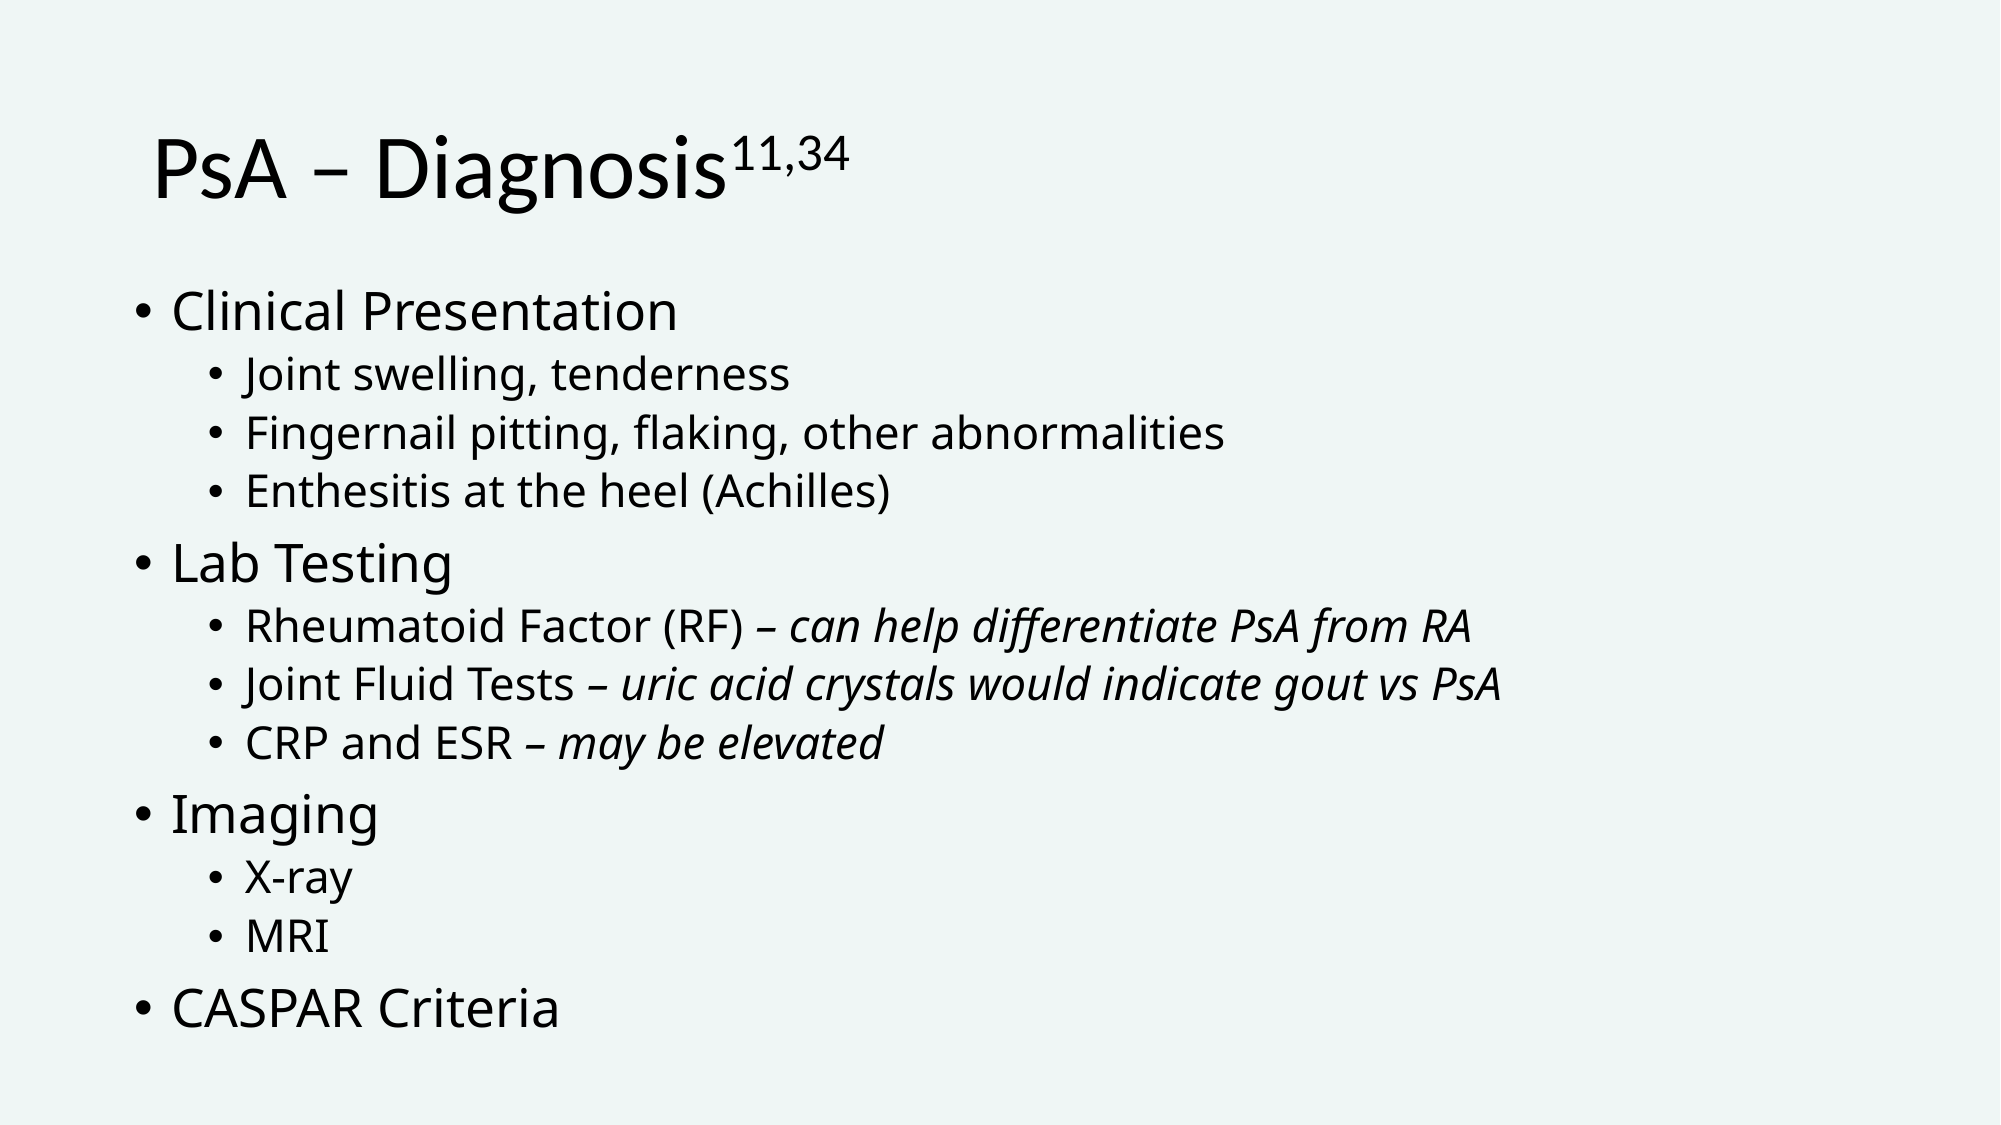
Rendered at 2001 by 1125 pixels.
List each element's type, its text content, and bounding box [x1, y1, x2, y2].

list Clinical Presentation Joint swelling, tenderness Fingernail pitting, flaking, other abnormalities Enthesitis at the heel (Achilles) Lab Testing Rheumatoid Factor (RF) – can help differentiate PsA from RA Joint Fluid Tests – uric acid crystals would indicate gout vs PsA CRP and ESR – may be elevated Imaging X-ray MRI CASPAR Criteria [119, 277, 1887, 1048]
title PsA – Diagnosis11,34 [137, 59, 1863, 277]
